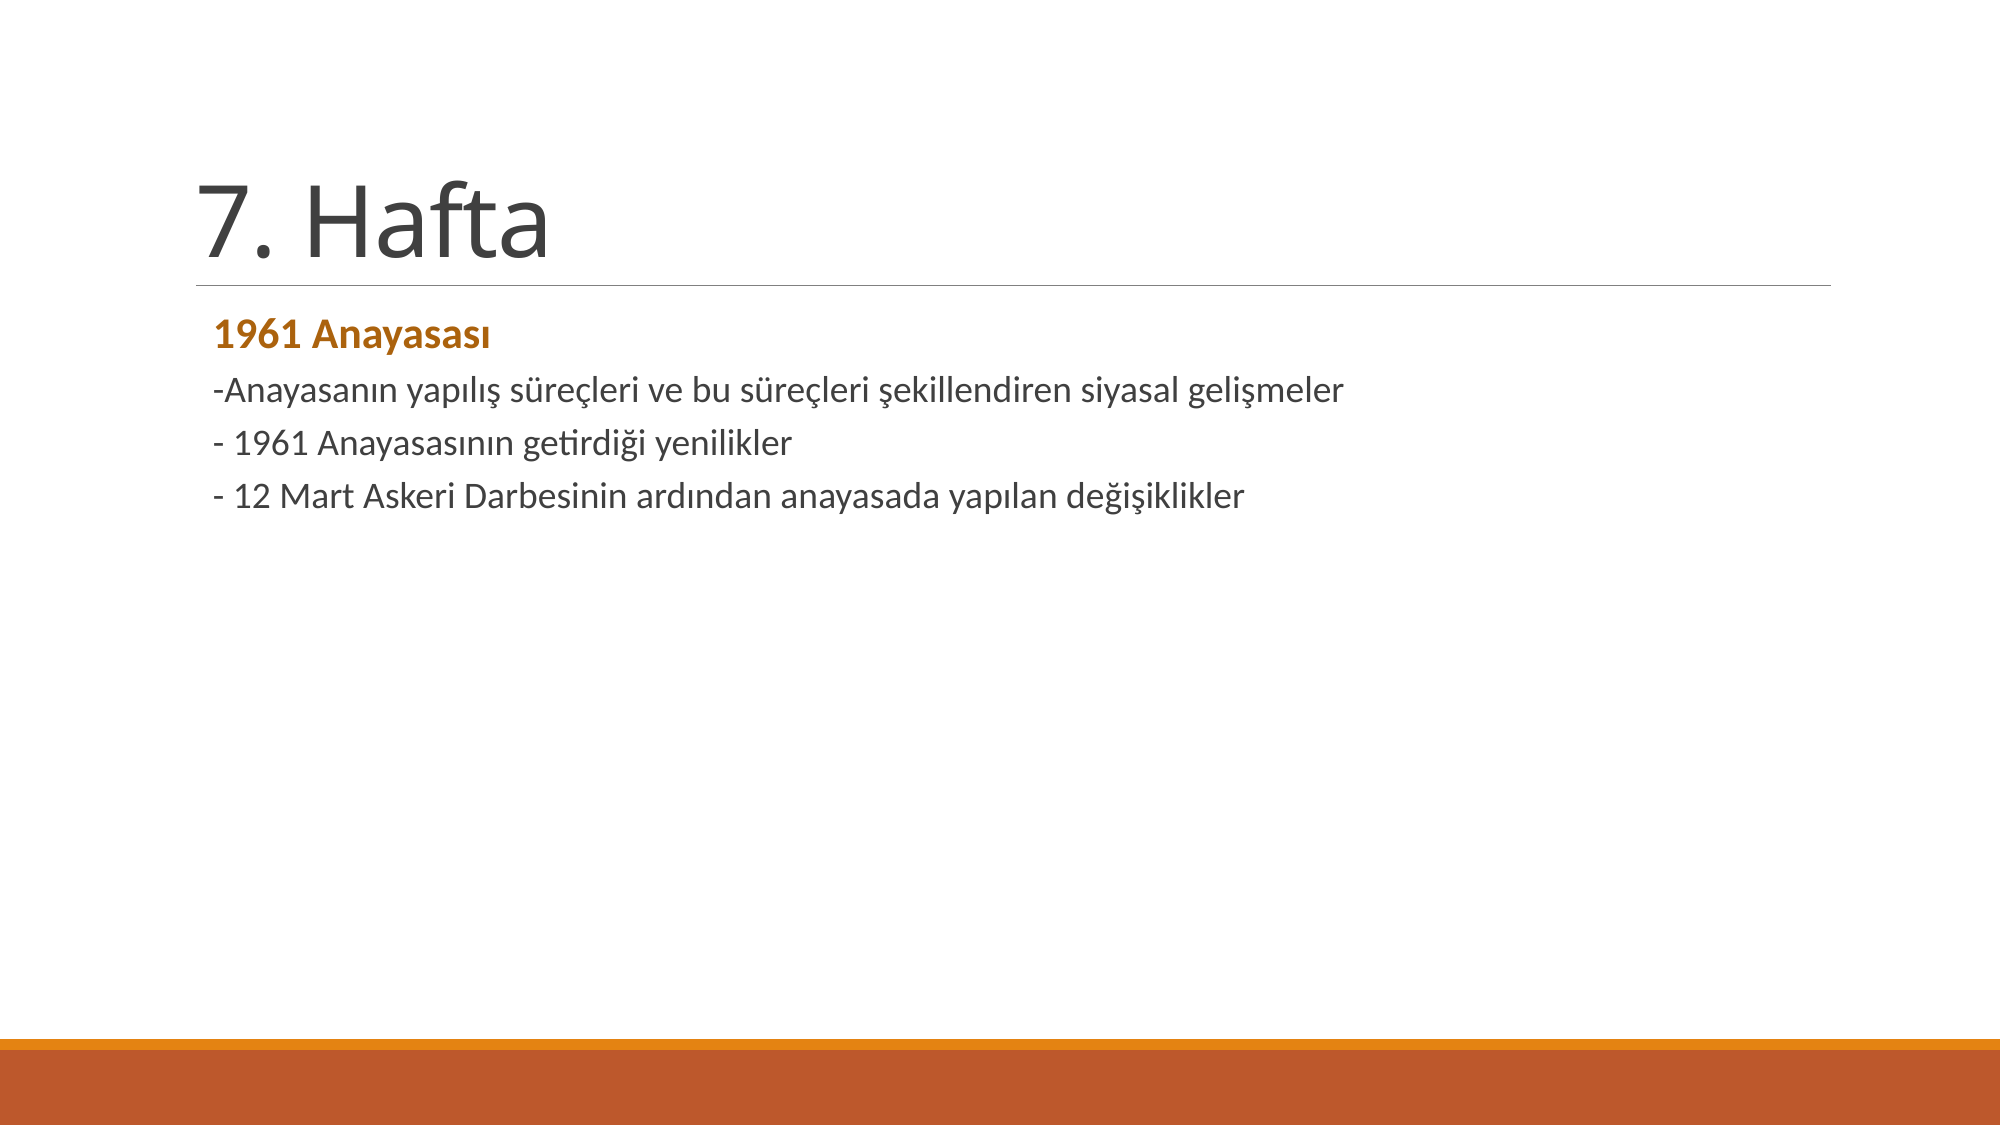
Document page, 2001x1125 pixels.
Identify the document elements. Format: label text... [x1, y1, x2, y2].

list 1961 Anayasası -Anayasanın yapılış süreçleri ve bu süreçleri şekillendiren siyasal gelişmeler - 1961 Anayasasının getirdiği yenilikler - 12 Mart Askeri Darbesinin ardından anayasada yapılan değişiklikler [180, 302, 1830, 963]
title 7. Hafta [180, 47, 1830, 285]
